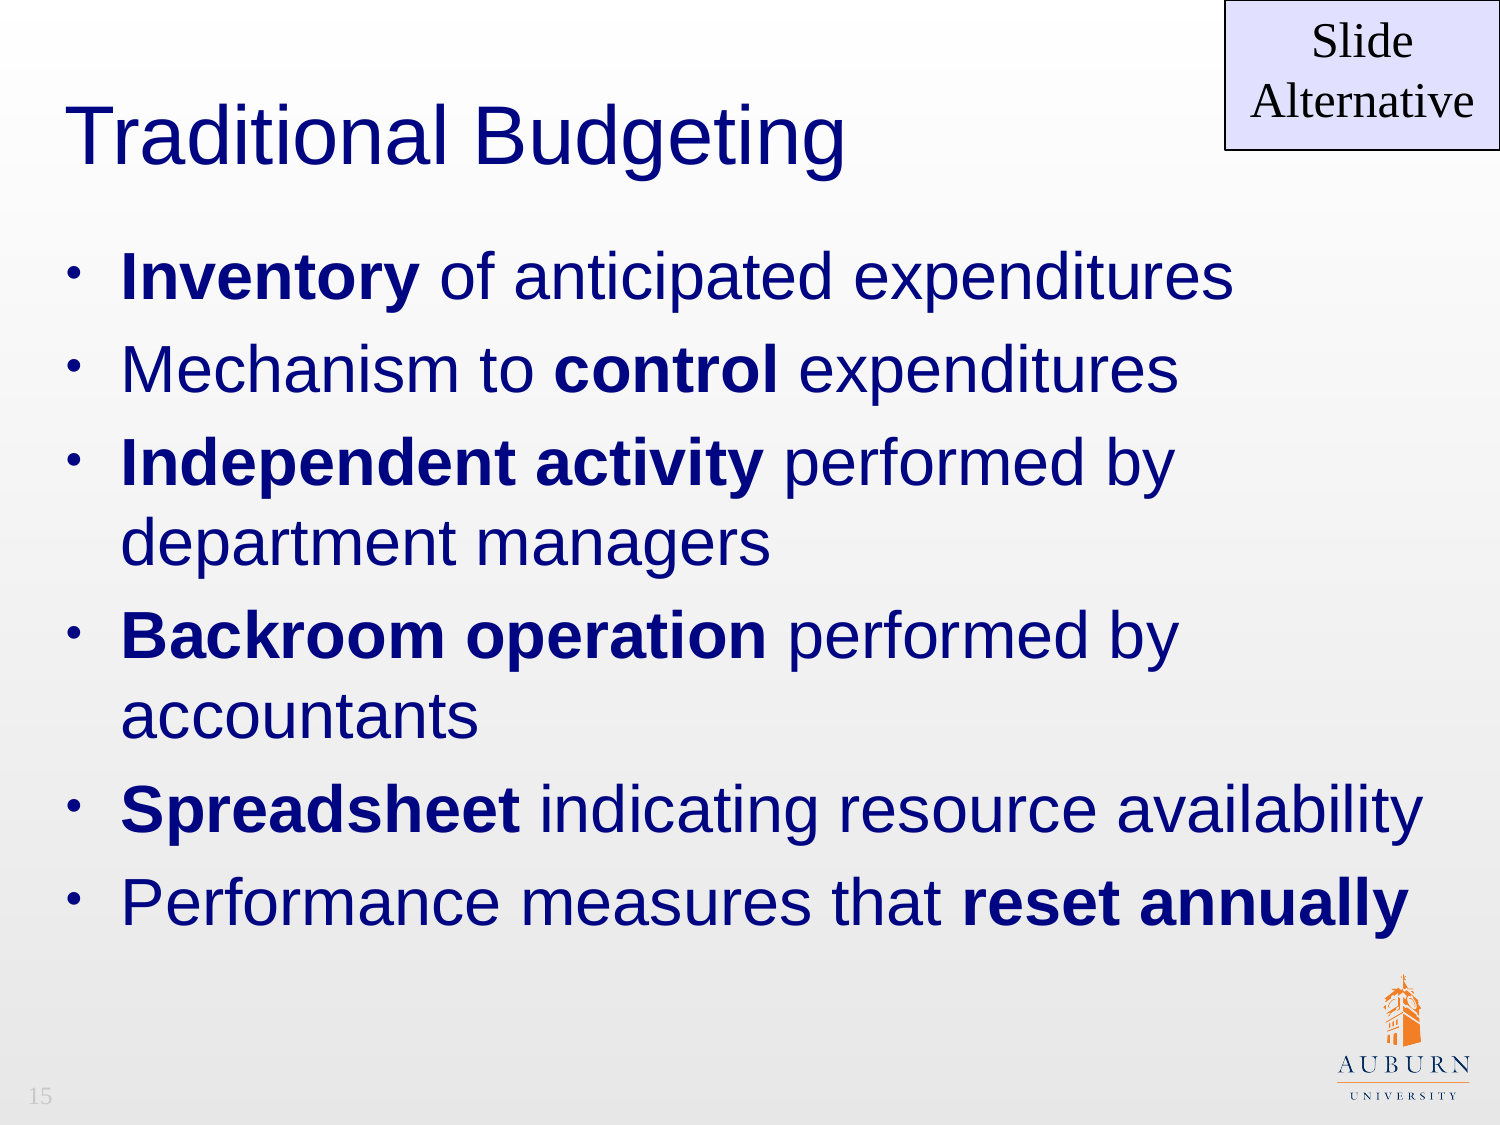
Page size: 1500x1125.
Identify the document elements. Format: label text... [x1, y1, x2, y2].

picture [1337, 974, 1470, 1100]
title Traditional Budgeting [49, 37, 1451, 224]
text_box Slide Alternative [1224, 0, 1500, 150]
slide_number 15 [12, 1065, 363, 1125]
list Inventory of anticipated expenditures Mechanism to control expenditures Independent activity performed by department managers Backroom operation performed by accountants Spreadsheet indicating resource availability Performance measures that reset annually [49, 224, 1451, 938]
